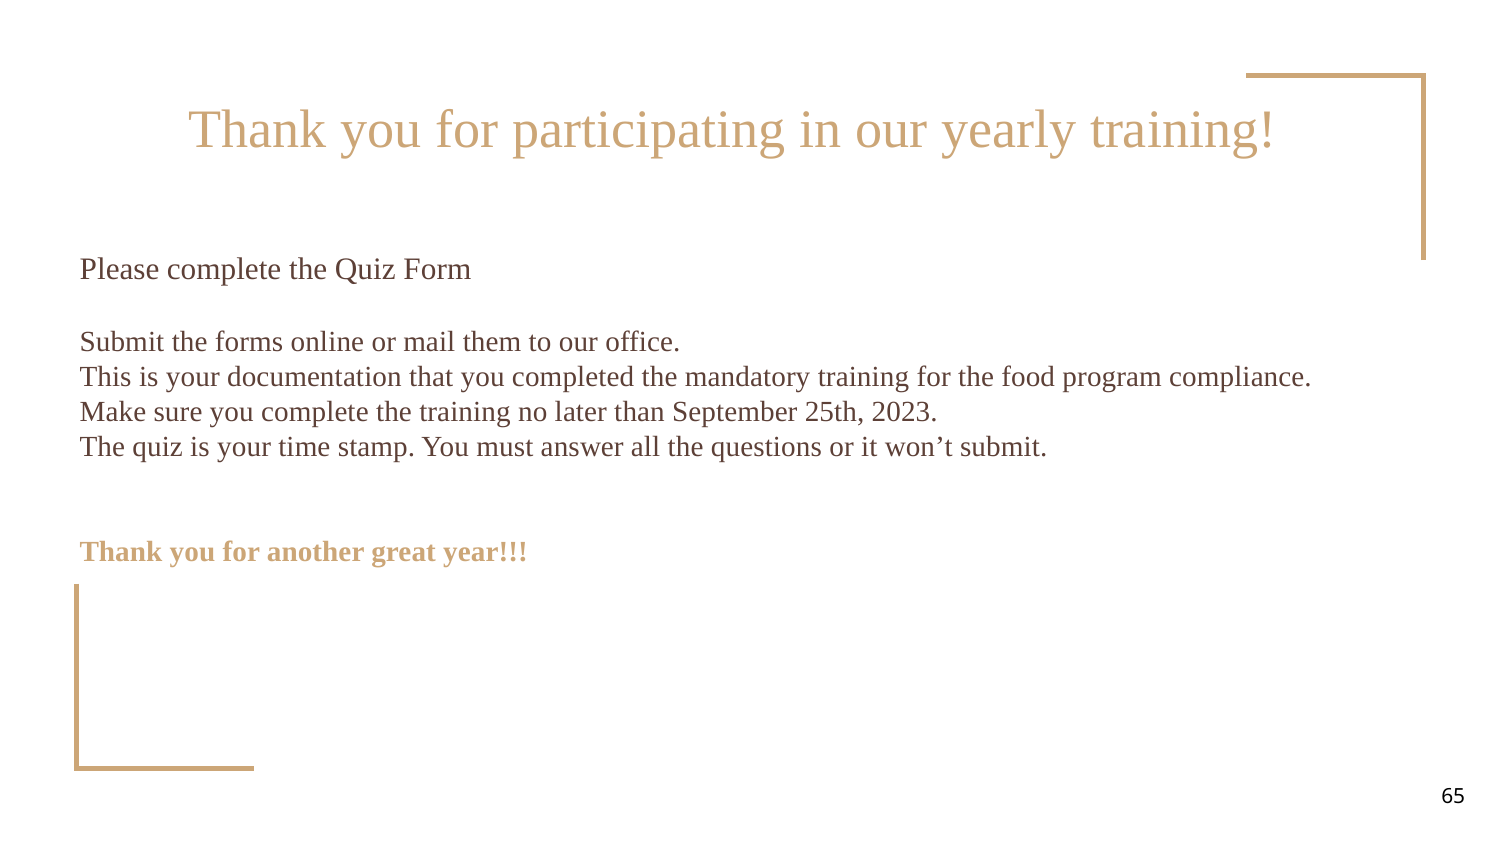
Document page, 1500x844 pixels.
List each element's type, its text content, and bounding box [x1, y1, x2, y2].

text_box Thank you for participating in our yearly training! Please complete the Quiz Form Submit the forms online or mail them to our office. This is your documentation that you completed the mandatory training for the food program compliance. Make sure you complete the training no later than September 25th, 2023. The quiz is your time stamp. You must answer all the questions or it won’t submit. Thank you for another great year!!! [68, 87, 1398, 610]
slide_number ‹#› [1389, 764, 1480, 830]
